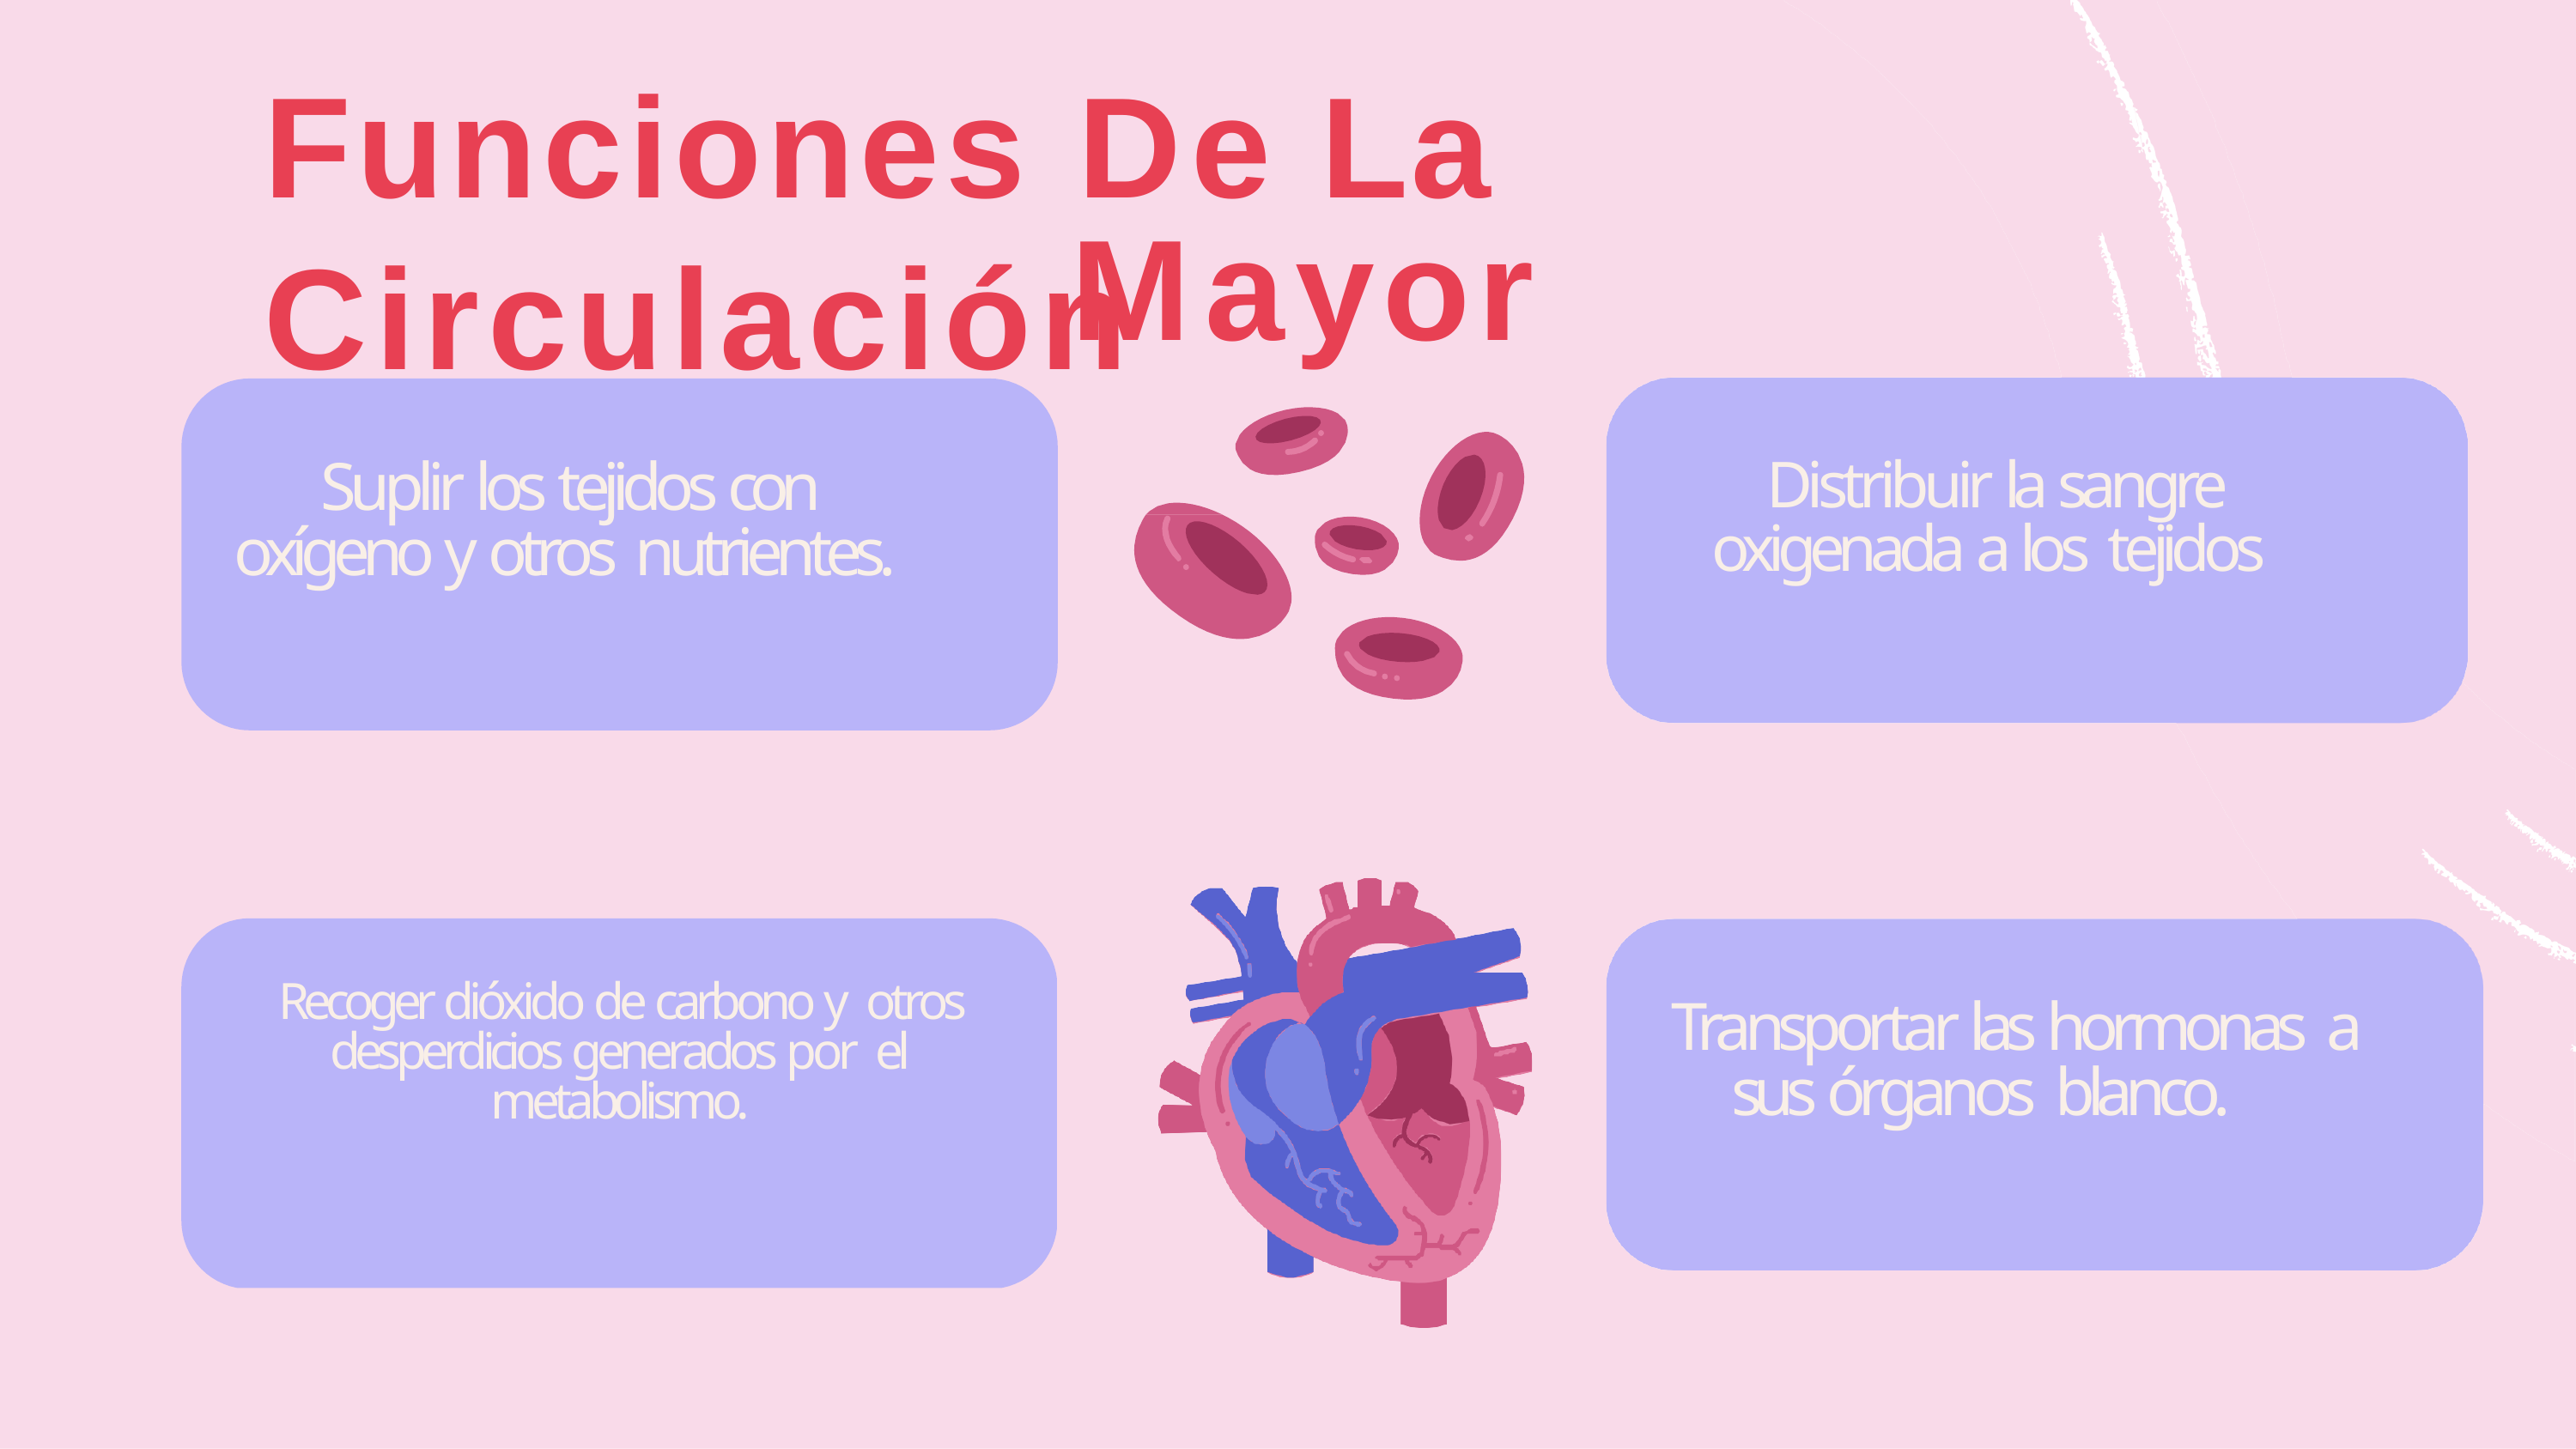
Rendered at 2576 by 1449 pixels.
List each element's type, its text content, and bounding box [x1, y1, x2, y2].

text_box Distribuir la sangre oxigenada a los tejidos [1710, 441, 2364, 585]
text_box [181, 378, 1058, 731]
text_box Recoger dióxido de carbono y otros desperdicios generados por el metabolismo. [240, 967, 999, 1130]
title Funciones De La Circulación [262, 53, 2387, 399]
text_box Mayor [1069, 195, 1546, 369]
text_box [1606, 0, 2576, 1270]
text_box Suplir los tejidos con oxígeno y otros nutrientes. [232, 444, 1008, 589]
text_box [1133, 407, 1525, 700]
text_box [1157, 878, 1533, 1328]
text_box [181, 918, 1057, 1288]
text_box Transportar las hormonas a sus órganos blanco. [1669, 984, 2421, 1129]
